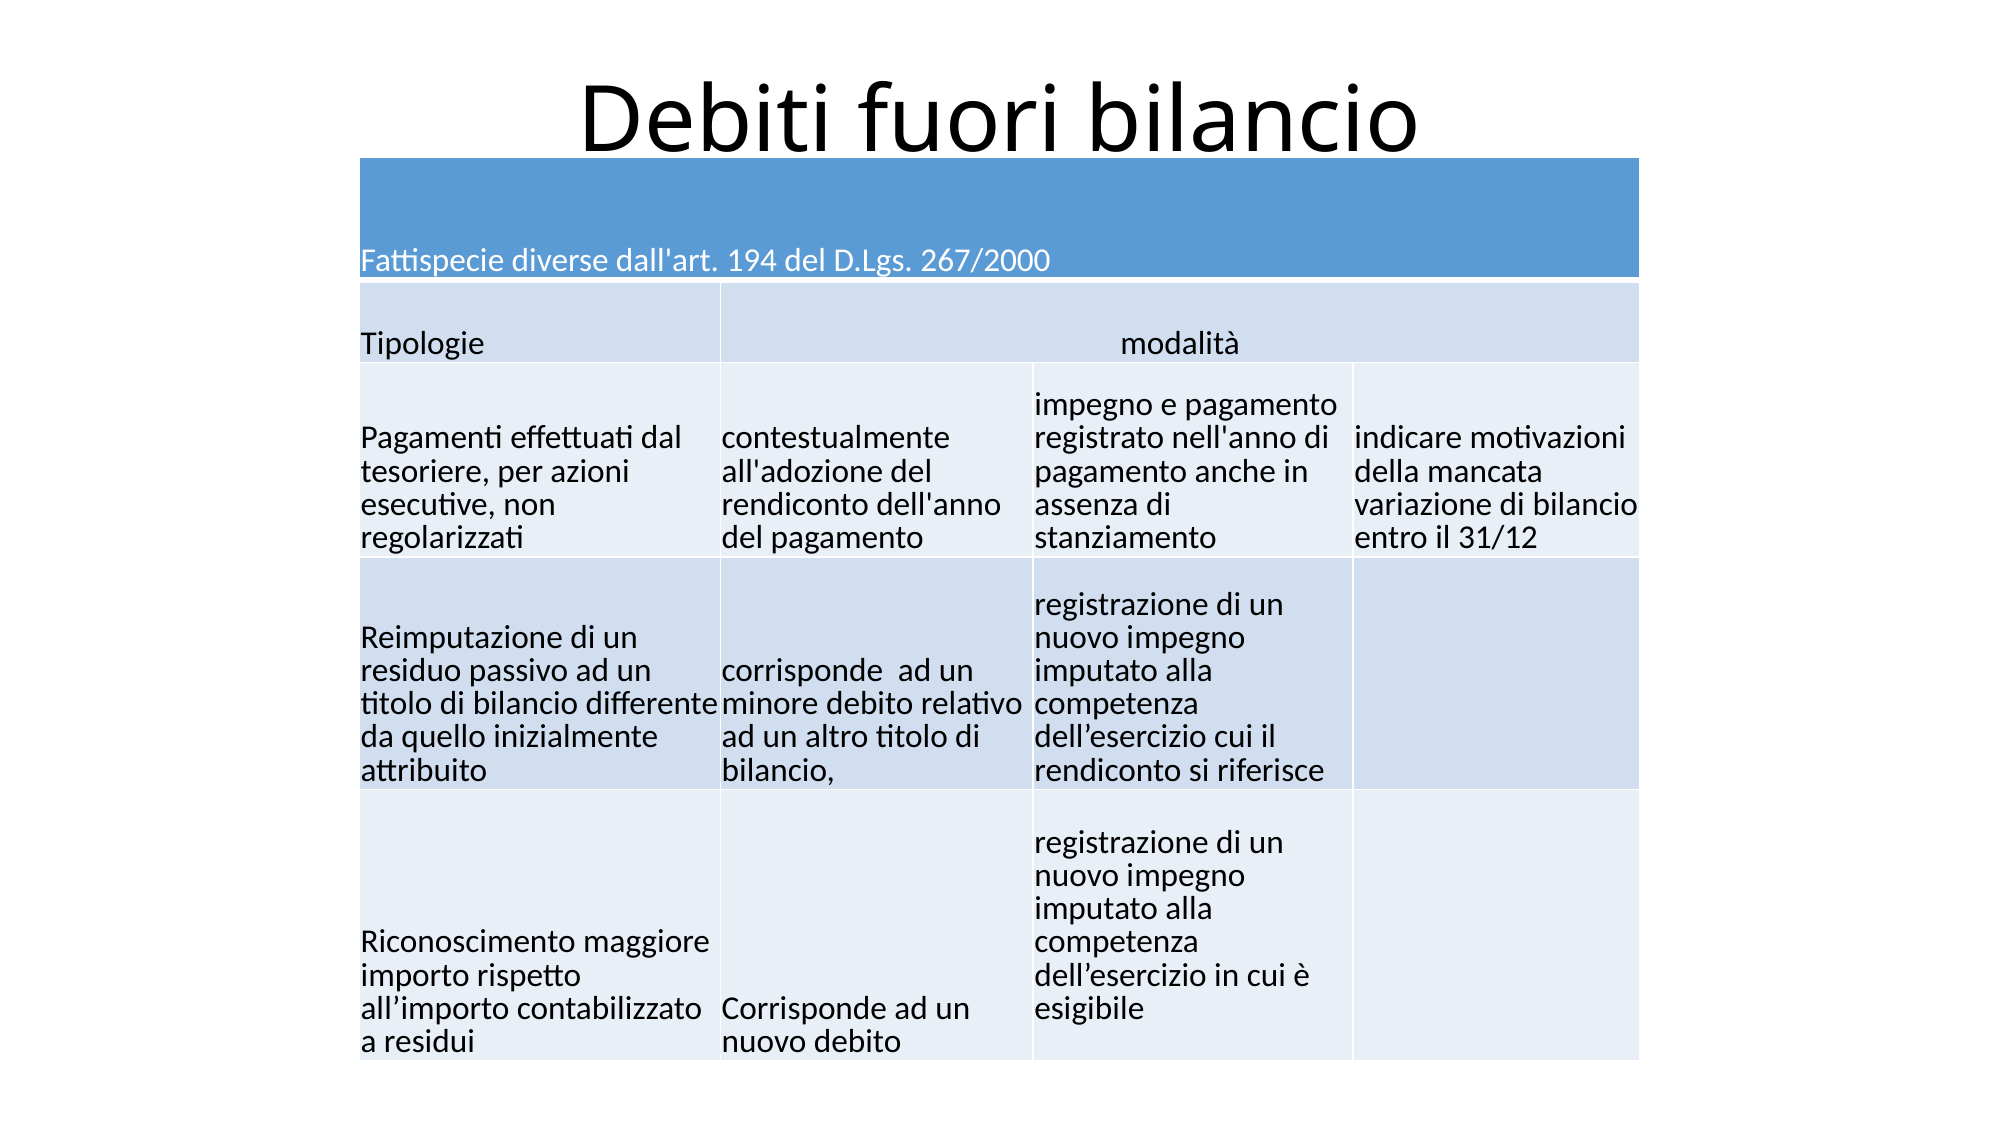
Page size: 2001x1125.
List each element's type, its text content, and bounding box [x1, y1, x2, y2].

table_cell Tipologie [360, 283, 720, 362]
table_cell [1354, 558, 1639, 789]
table_cell modalità [721, 283, 1639, 362]
title Debiti fuori bilancio [137, 59, 1863, 184]
table_cell [1354, 790, 1639, 1060]
table_cell Pagamenti effettuati dal tesoriere, per azioni esecutive, non regolarizzati [360, 363, 720, 556]
table_cell registrazione di un nuovo impegno imputato alla competenza dell’esercizio in cui è esigibile [1034, 790, 1352, 1060]
table_cell Reimputazione di un residuo passivo ad un titolo di bilancio differente da quello inizialmente attribuito [360, 558, 720, 789]
table_cell registrazione di un nuovo impegno imputato alla competenza dell’esercizio cui il rendiconto si riferisce [1034, 558, 1352, 789]
table_cell Riconoscimento maggiore importo rispetto all’importo contabilizzato a residui [360, 790, 720, 1060]
table_cell indicare motivazioni della mancata variazione di bilancio entro il 31/12 [1354, 363, 1639, 556]
table_cell Corrisponde ad un nuovo debito [721, 790, 1032, 1060]
table_cell corrisponde ad un minore debito relativo ad un altro titolo di bilancio, [721, 558, 1032, 789]
table_cell contestualmente all'adozione del rendiconto dell'anno del pagamento [721, 363, 1032, 556]
table_header Fattispecie diverse dall'art. 194 del D.Lgs. 267/2000 [360, 158, 1639, 277]
table_cell impegno e pagamento registrato nell'anno di pagamento anche in assenza di stanziamento [1034, 363, 1352, 556]
